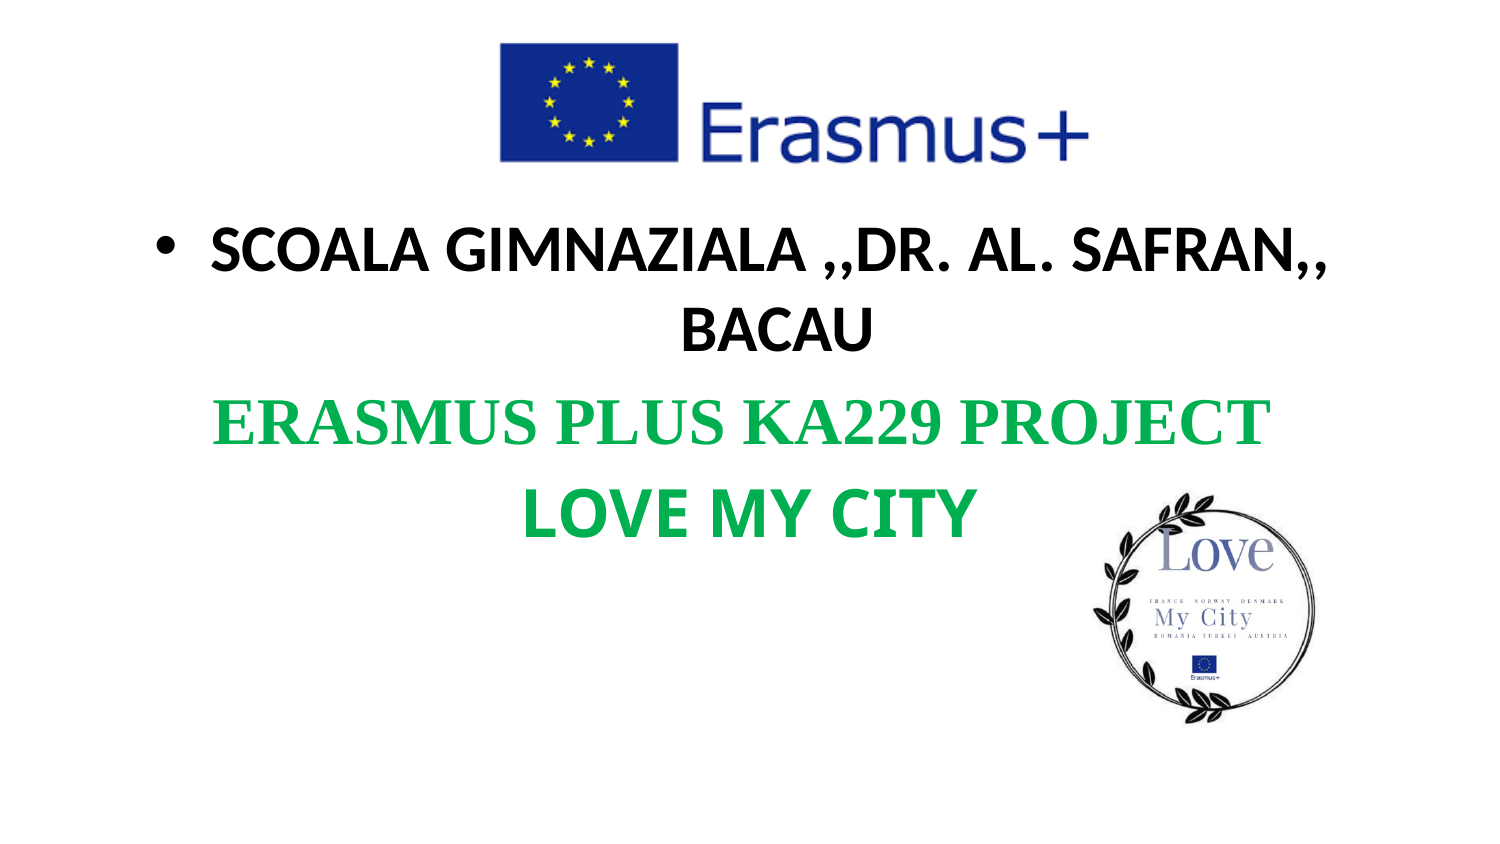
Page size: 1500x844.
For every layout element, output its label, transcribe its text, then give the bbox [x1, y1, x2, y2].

list SCOALA GIMNAZIALA ,,DR. AL. SAFRAN,, BACAU ERASMUS PLUS KA229 PROJECT LOVE MY CITY [75, 196, 1425, 754]
picture [1068, 468, 1341, 742]
picture [466, 9, 1123, 198]
